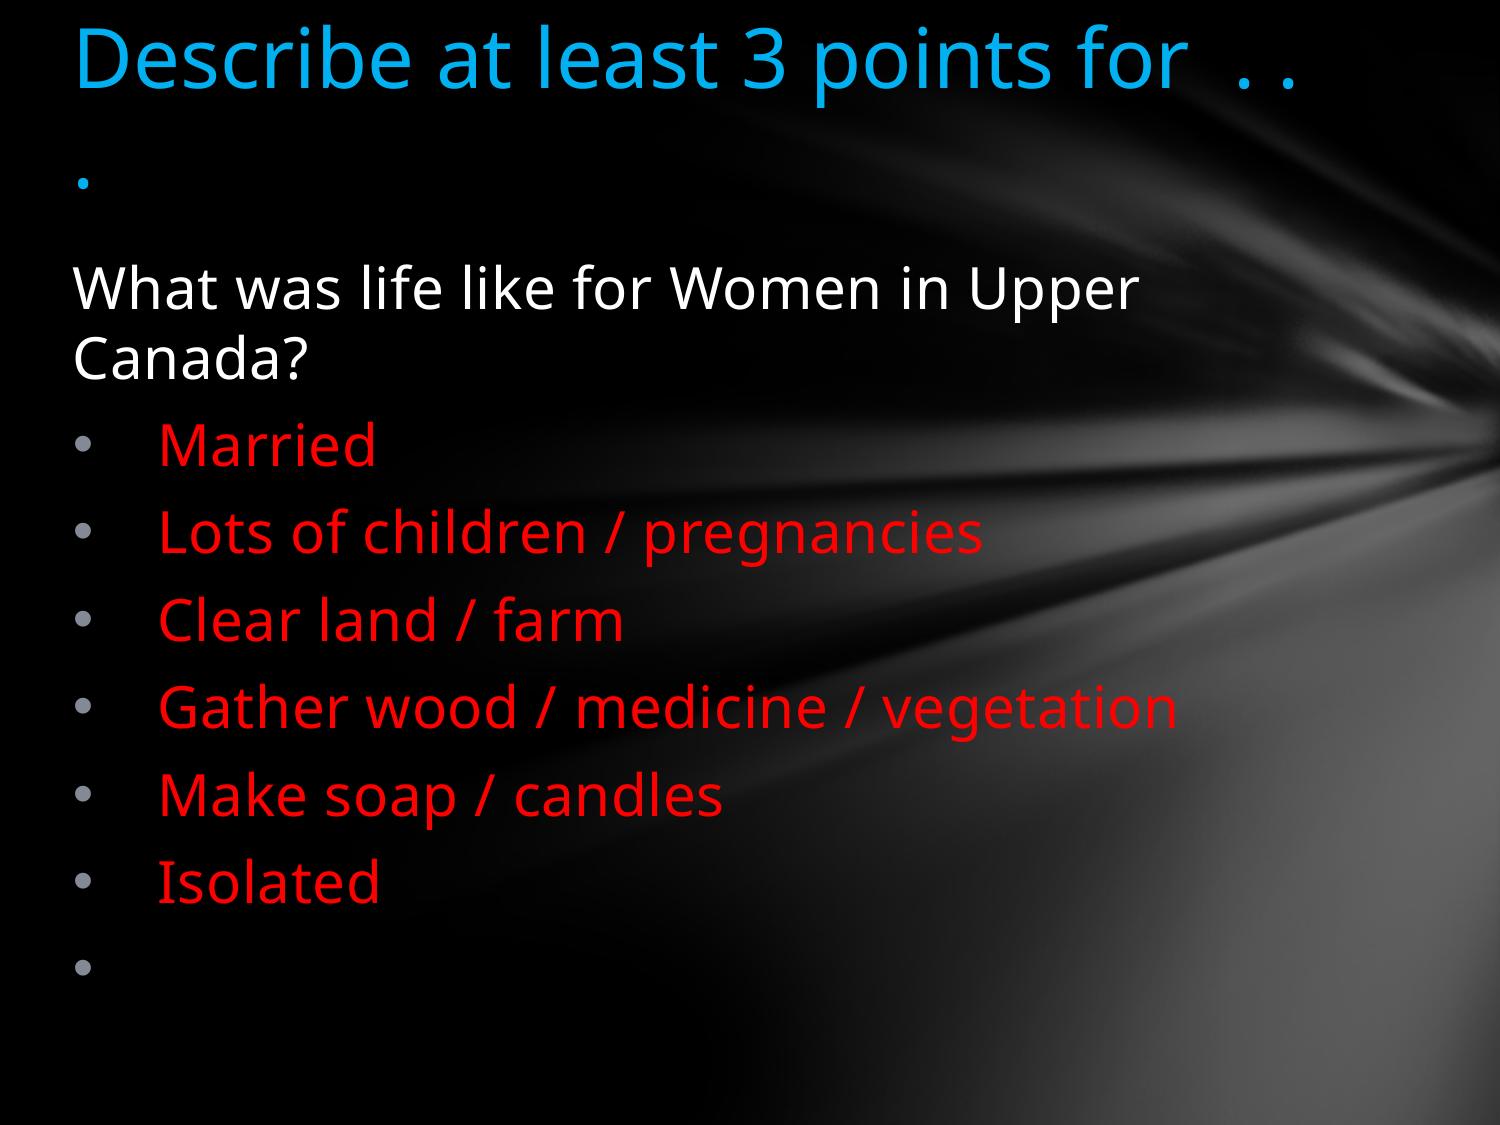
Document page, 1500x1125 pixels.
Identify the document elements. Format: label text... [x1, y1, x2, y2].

list What was life like for Women in Upper Canada? Married Lots of children / pregnancies Clear land / farm Gather wood / medicine / vegetation Make soap / candles Isolated [57, 243, 1318, 1015]
title Describe at least 3 points for . . . [57, 37, 1318, 213]
